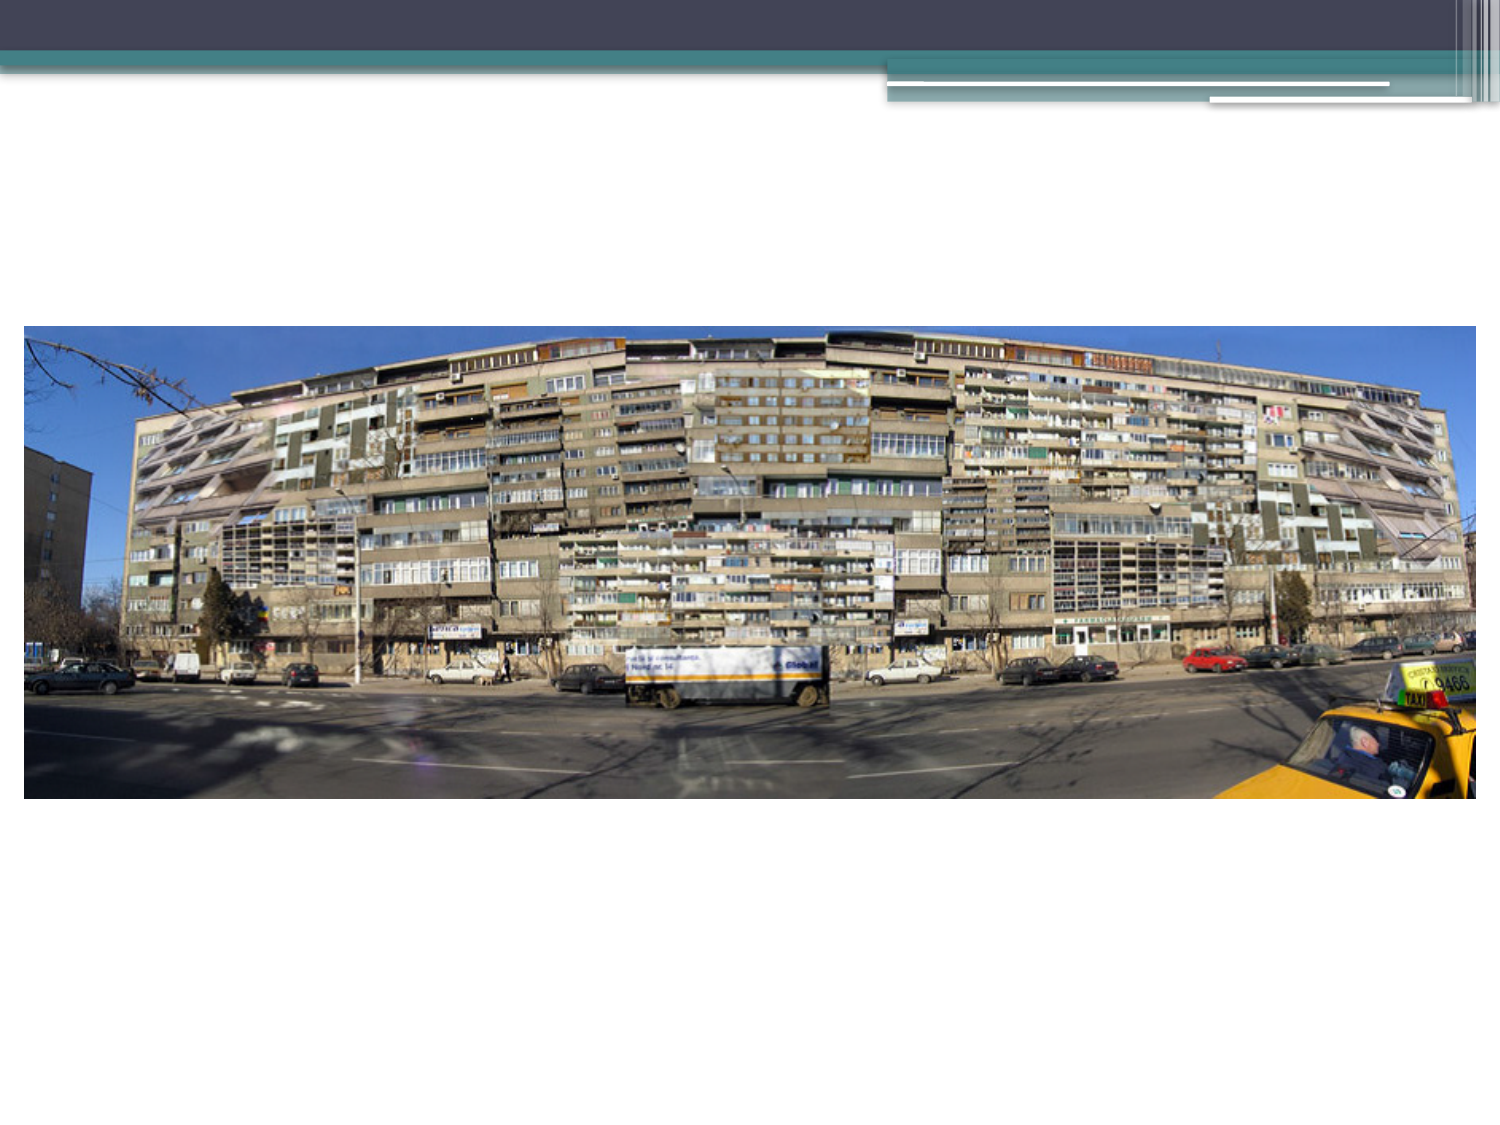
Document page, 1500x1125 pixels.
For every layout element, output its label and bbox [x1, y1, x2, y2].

picture [24, 326, 1476, 799]
